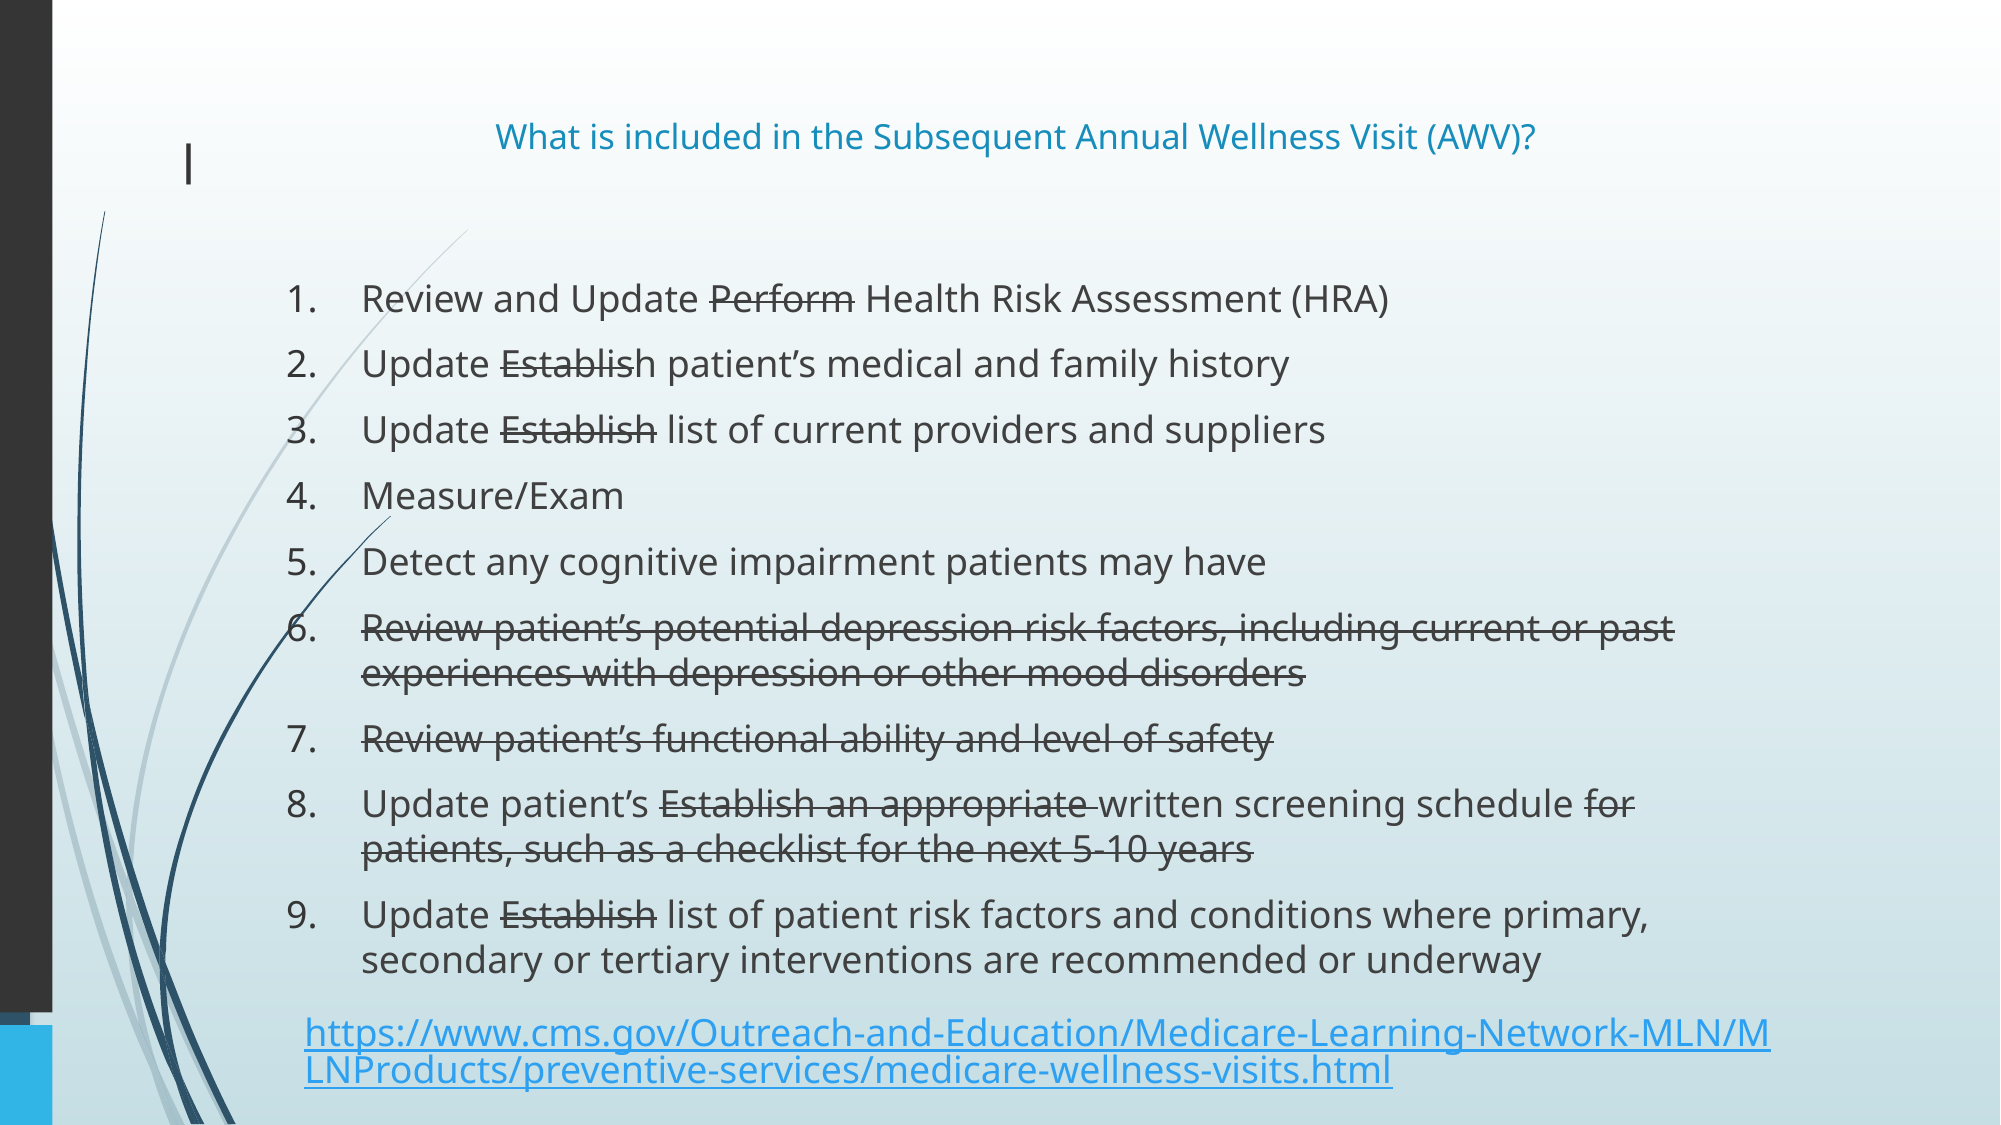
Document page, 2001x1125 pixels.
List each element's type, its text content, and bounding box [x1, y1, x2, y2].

title What is included in the Subsequent Annual Wellness Visit (AWV)? [31, 108, 2000, 207]
text_box https://www.cms.gov/Outreach-and-Education/Medicare-Learning-Network-MLN/MLNProducts/preventive-services/medicare-wellness-visits.html [289, 1001, 1788, 1112]
list Review and Update Perform Health Risk Assessment (HRA) Update Establish patient’s medical and family history Update Establish list of current providers and suppliers Measure/Exam Detect any cognitive impairment patients may have Review patient’s potential depression risk factors, including current or past experiences with depression or other mood disorders Review patient’s functional ability and level of safety Update patient’s Establish an appropriate written screening schedule for patients, such as a checklist for the next 5-10 years Update Establish list of patient risk factors and conditions where primary, secondary or tertiary interventions are recommended or underway [271, 266, 1788, 1017]
slide_number | [87, 129, 216, 190]
